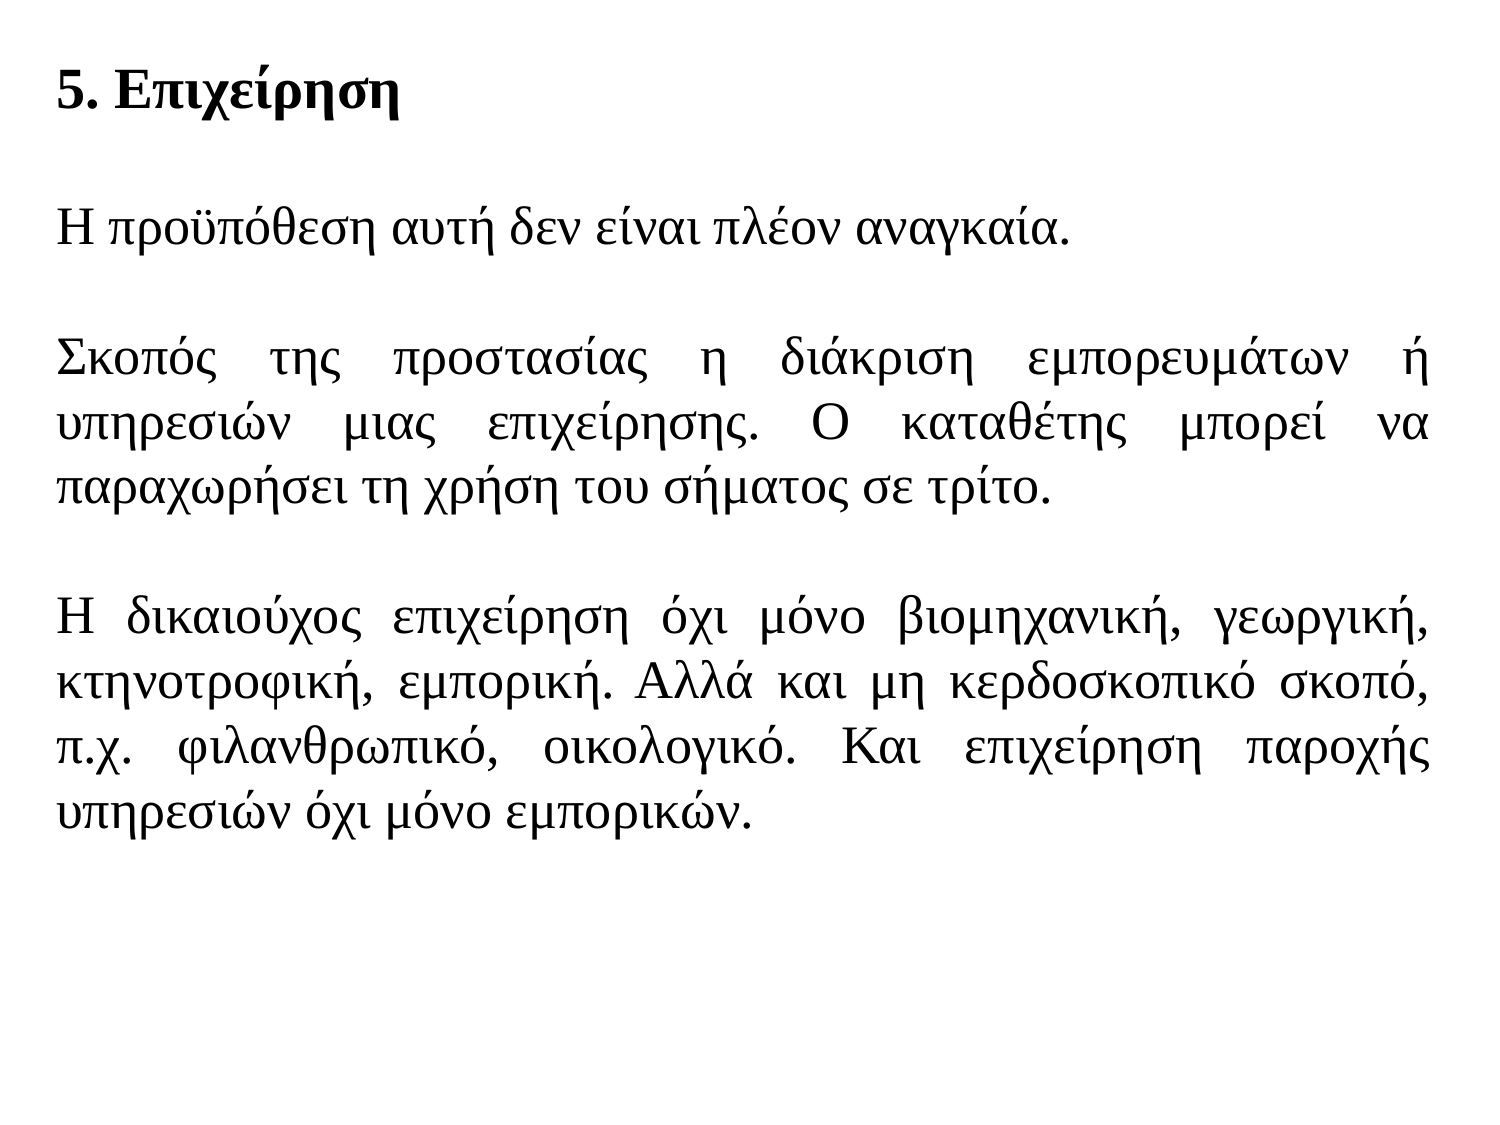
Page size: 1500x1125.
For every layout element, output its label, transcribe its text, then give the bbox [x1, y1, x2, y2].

text_box 5. Επιχείρηση Η προϋπόθεση αυτή δεν είναι πλέον αναγκαία. Σκοπός της προστασίας η διάκριση εμπορευμάτων ή υπηρεσιών μιας επιχείρησης. Ο καταθέτης μπορεί να παραχωρήσει τη χρήση του σήματος σε τρίτο. Η δικαιούχος επιχείρηση όχι μόνο βιομηχανική, γεωργική, κτηνοτροφική, εμπορική. Αλλά και μη κερδοσκοπικό σκοπό, π.χ. φιλανθρωπικό, οικολογικό. Και επιχείρηση παροχής υπηρεσιών όχι μόνο εμπορικών. [41, 42, 1447, 847]
